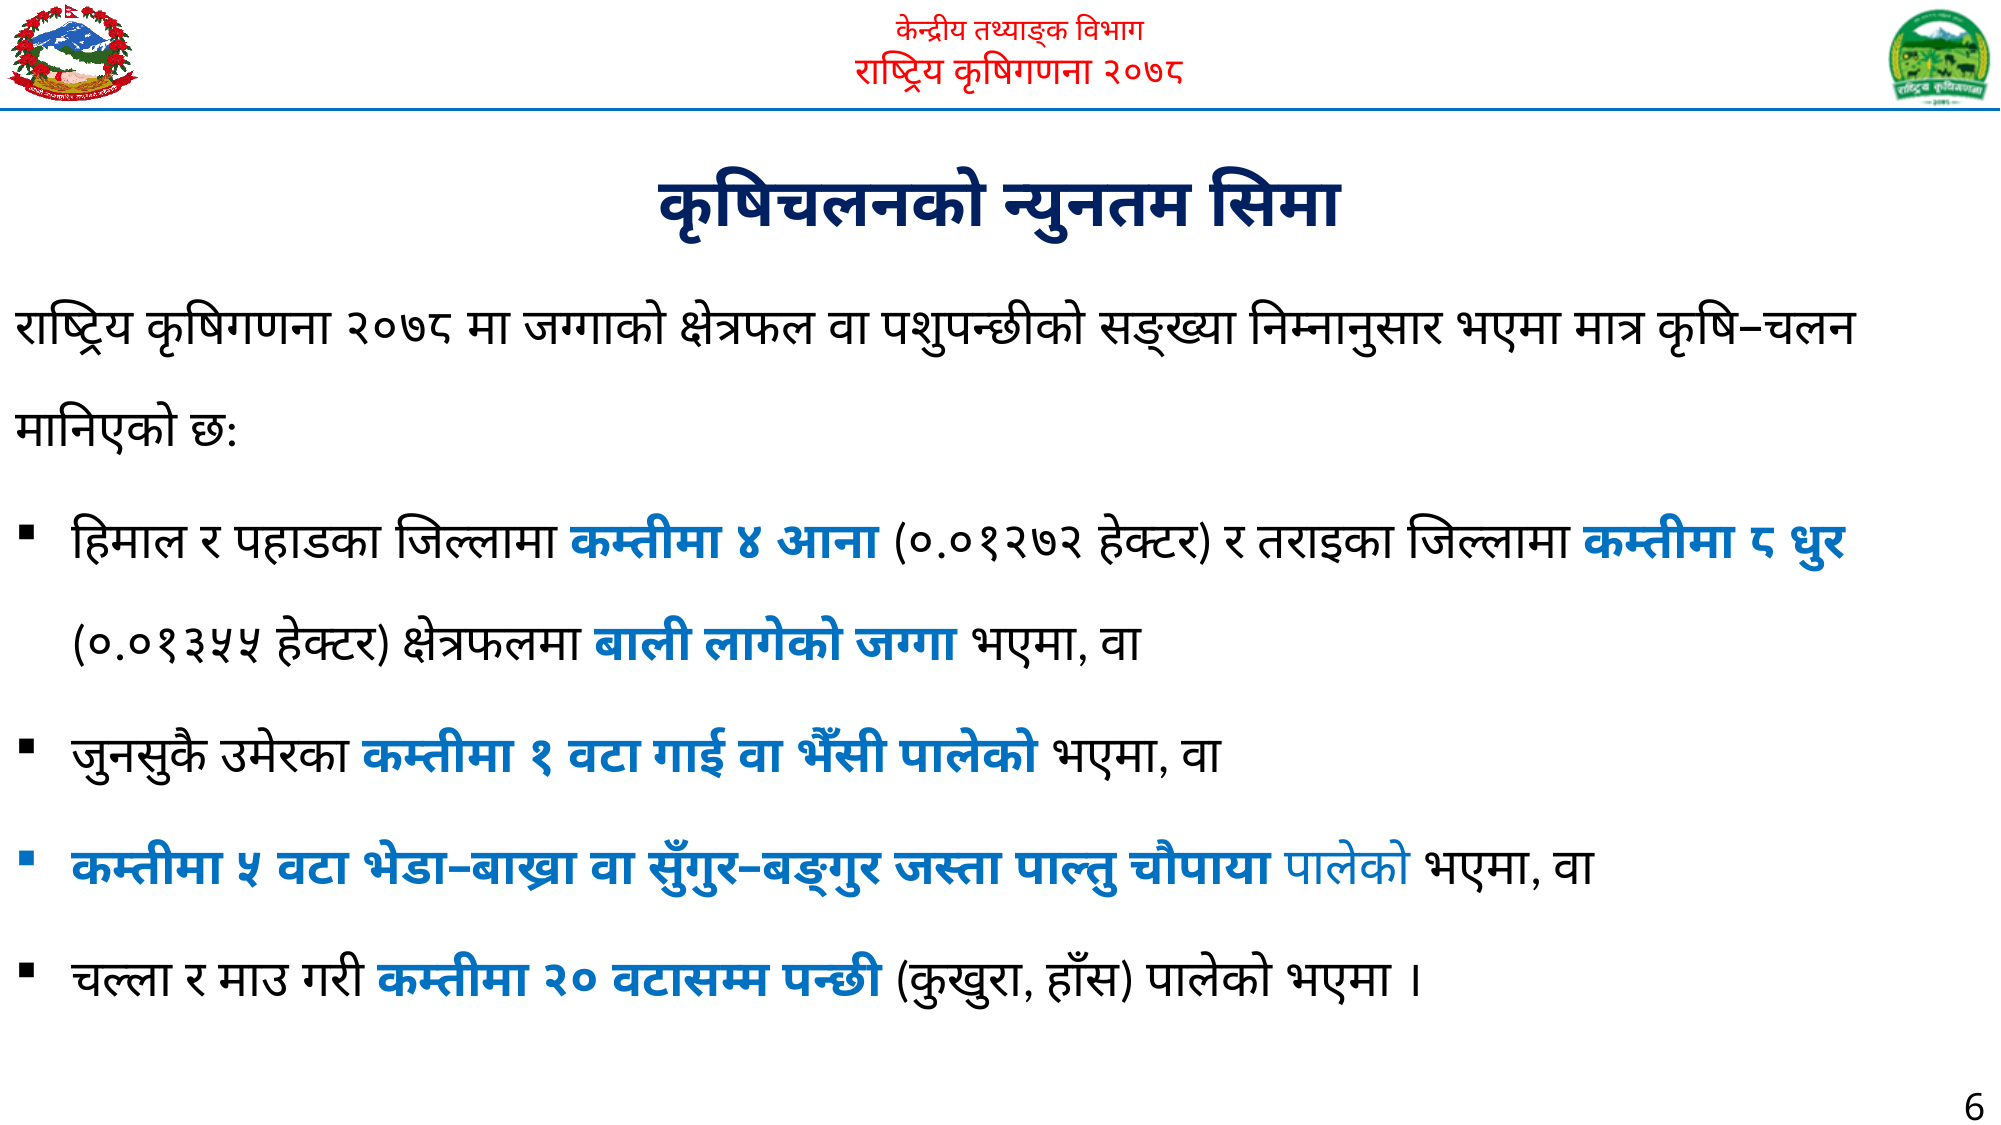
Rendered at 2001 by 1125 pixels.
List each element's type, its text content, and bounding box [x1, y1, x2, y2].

picture [7, 4, 138, 101]
text_box 6 [1845, 1049, 2000, 1113]
text_box कृषिचलनको न्युनतम सिमा [0, 112, 2000, 242]
picture [1887, 4, 1993, 108]
list राष्ट्रिय कृषिगणना २०७८ मा जग्गाको क्षेत्रफल वा पशुपन्छीको सङ्ख्या निम्नानुसार भएमा मात्र कृषि–चलन मानिएको छ: हिमाल र पहाडका जिल्लामा कम्तीमा ४ आना (०.०१२७२ हेक्टर) र तराइका जिल्लामा कम्तीमा ८ धुर (०.०१३५५ हेक्टर) क्षेत्रफलमा बाली लागेको जग्गा भएमा, वा जुनसुकै उमेरका कम्तीमा १ वटा गाई वा भैँसी पालेको भएमा, वा कम्तीमा ५ वटा भेडा–बाख्रा वा सुँगुर–बङ्गुर जस्ता पाल्तु चौपाया पालेको भएमा, वा चल्ला र माउ गरी कम्तीमा २० वटासम्म पन्छी (कुखुरा, हाँस) पालेको भएमा । [0, 245, 2000, 1113]
